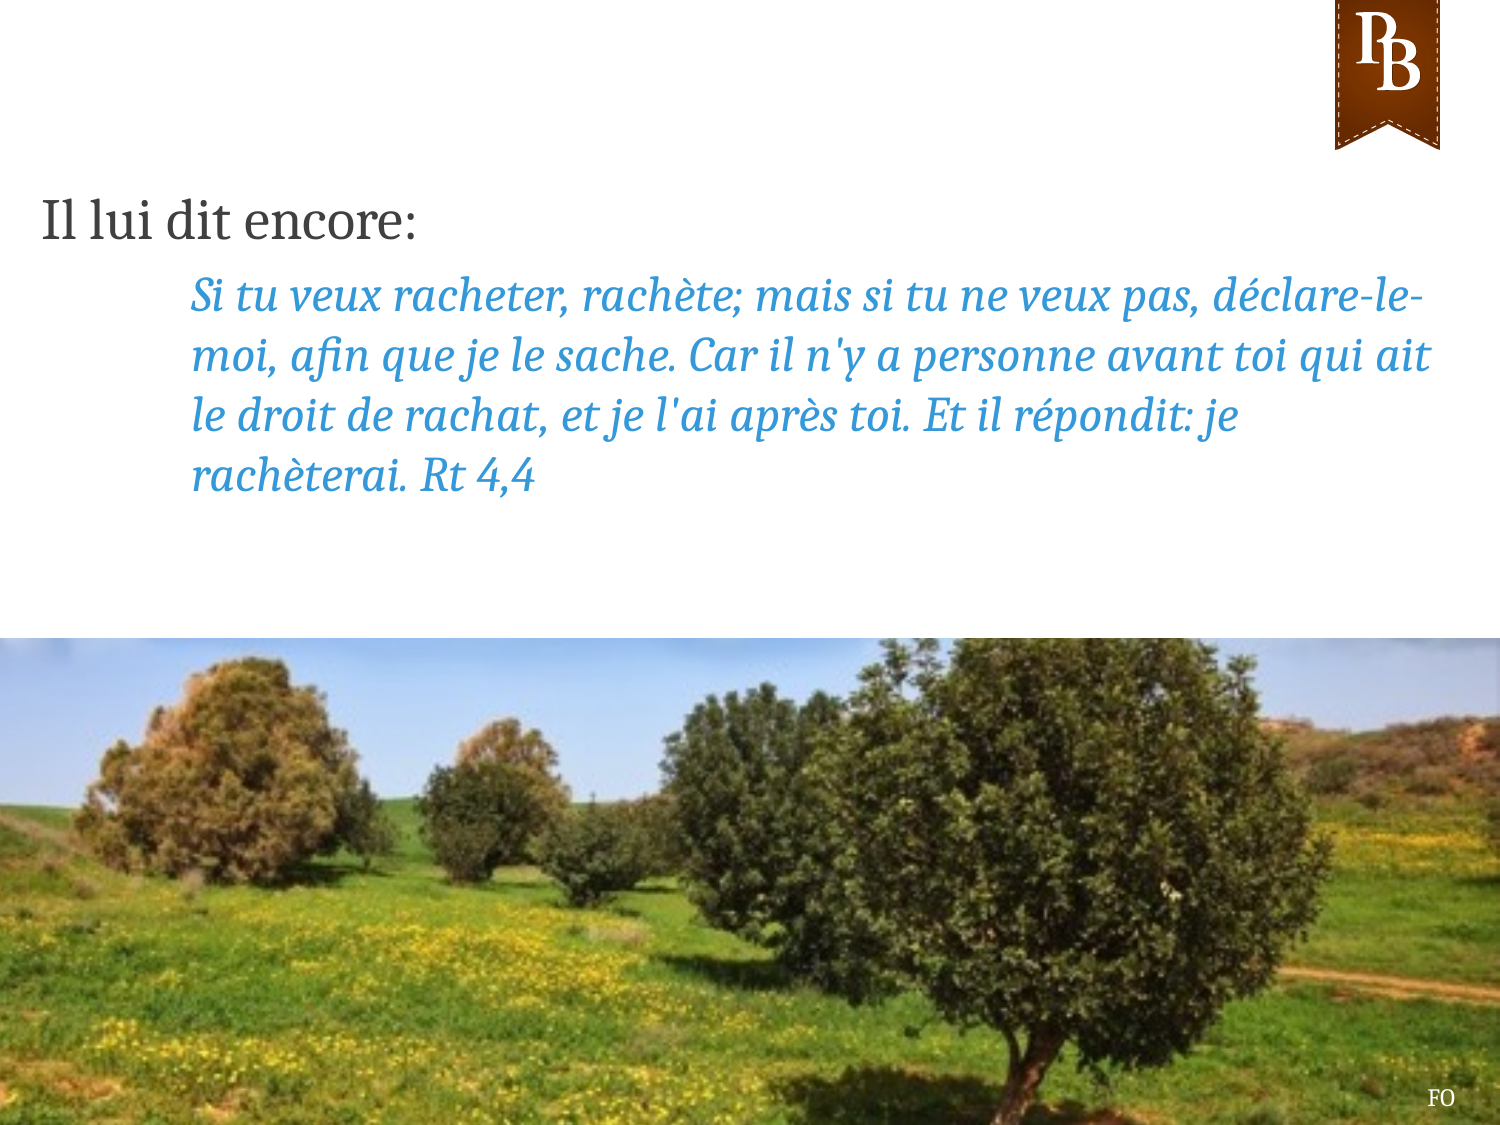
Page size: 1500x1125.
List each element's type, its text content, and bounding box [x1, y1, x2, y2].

picture [1335, 0, 1440, 150]
list Il lui dit encore: Si tu veux racheter, rachète; mais si tu ne veux pas, déclare-le-moi, afin que je le sache. Car il n'y a personne avant toi qui ait le droit de rachat, et je l'ai après toi. Et il répondit: je rachèterai. Rt 4,4 [26, 173, 1468, 637]
picture [0, 638, 1500, 1125]
